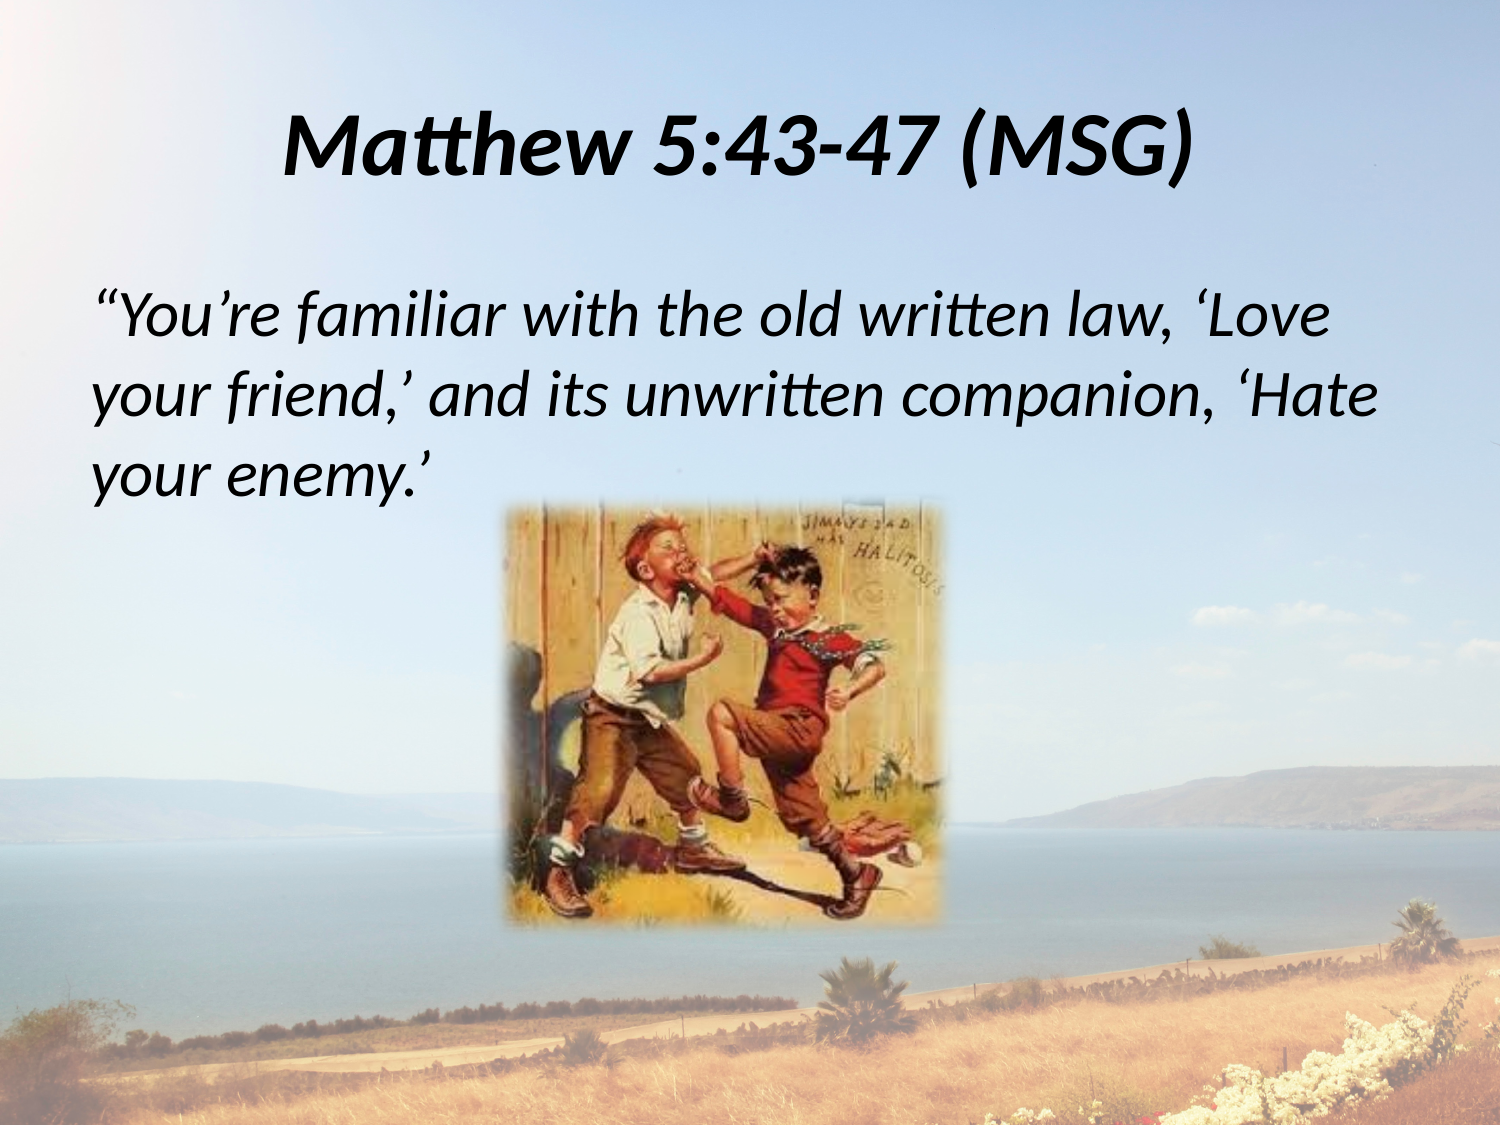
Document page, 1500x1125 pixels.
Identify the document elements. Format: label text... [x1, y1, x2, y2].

title Matthew 5:43-47 (MSG) [75, 45, 1425, 233]
picture [0, 0, 1500, 1125]
list “You’re familiar with the old written law, ‘Love your friend,’ and its unwritten companion, ‘Hate your enemy.’ [75, 262, 1425, 1005]
